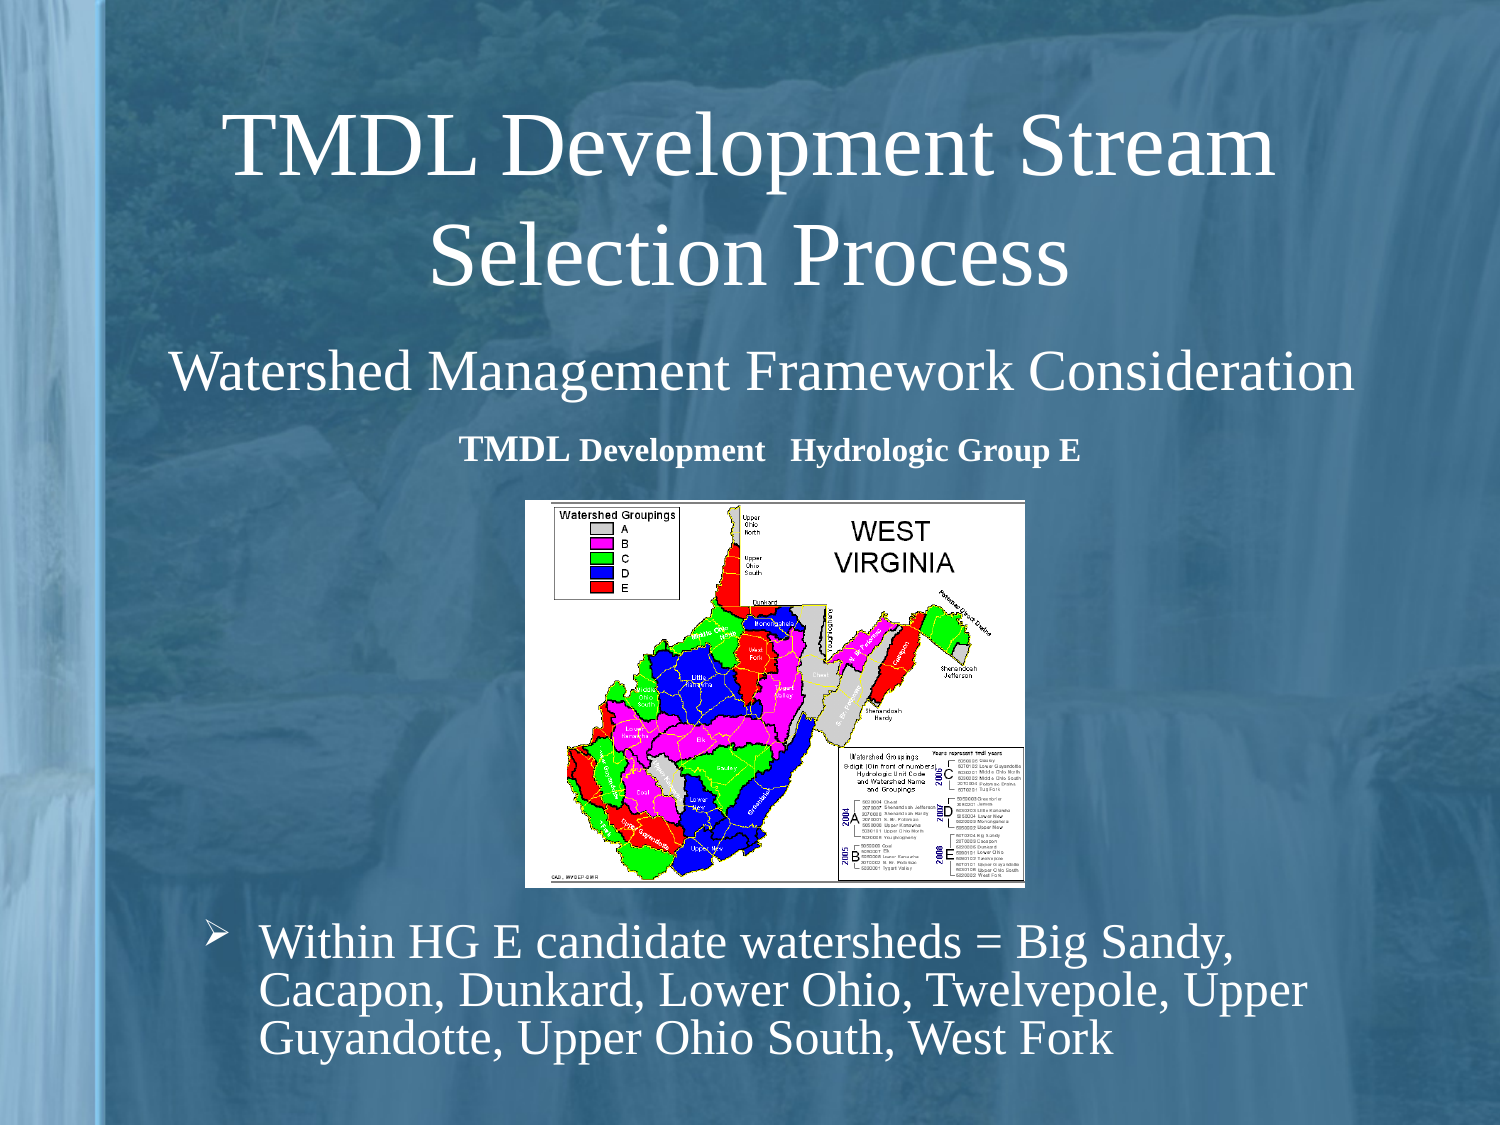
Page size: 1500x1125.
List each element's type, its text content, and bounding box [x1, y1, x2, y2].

title TMDL Development Stream Selection Process [112, 99, 1388, 288]
list Watershed Management Framework Consideration [112, 324, 1413, 1001]
text_box TMDL Development Hydrologic Group E [437, 425, 1125, 476]
text_box Within HG E candidate watersheds = Big Sandy, Cacapon, Dunkard, Lower Ohio, Twelvepole, Upper Guyandotte, Upper Ohio South, West Fork [187, 912, 1425, 1072]
picture [0, 0, 1500, 1125]
